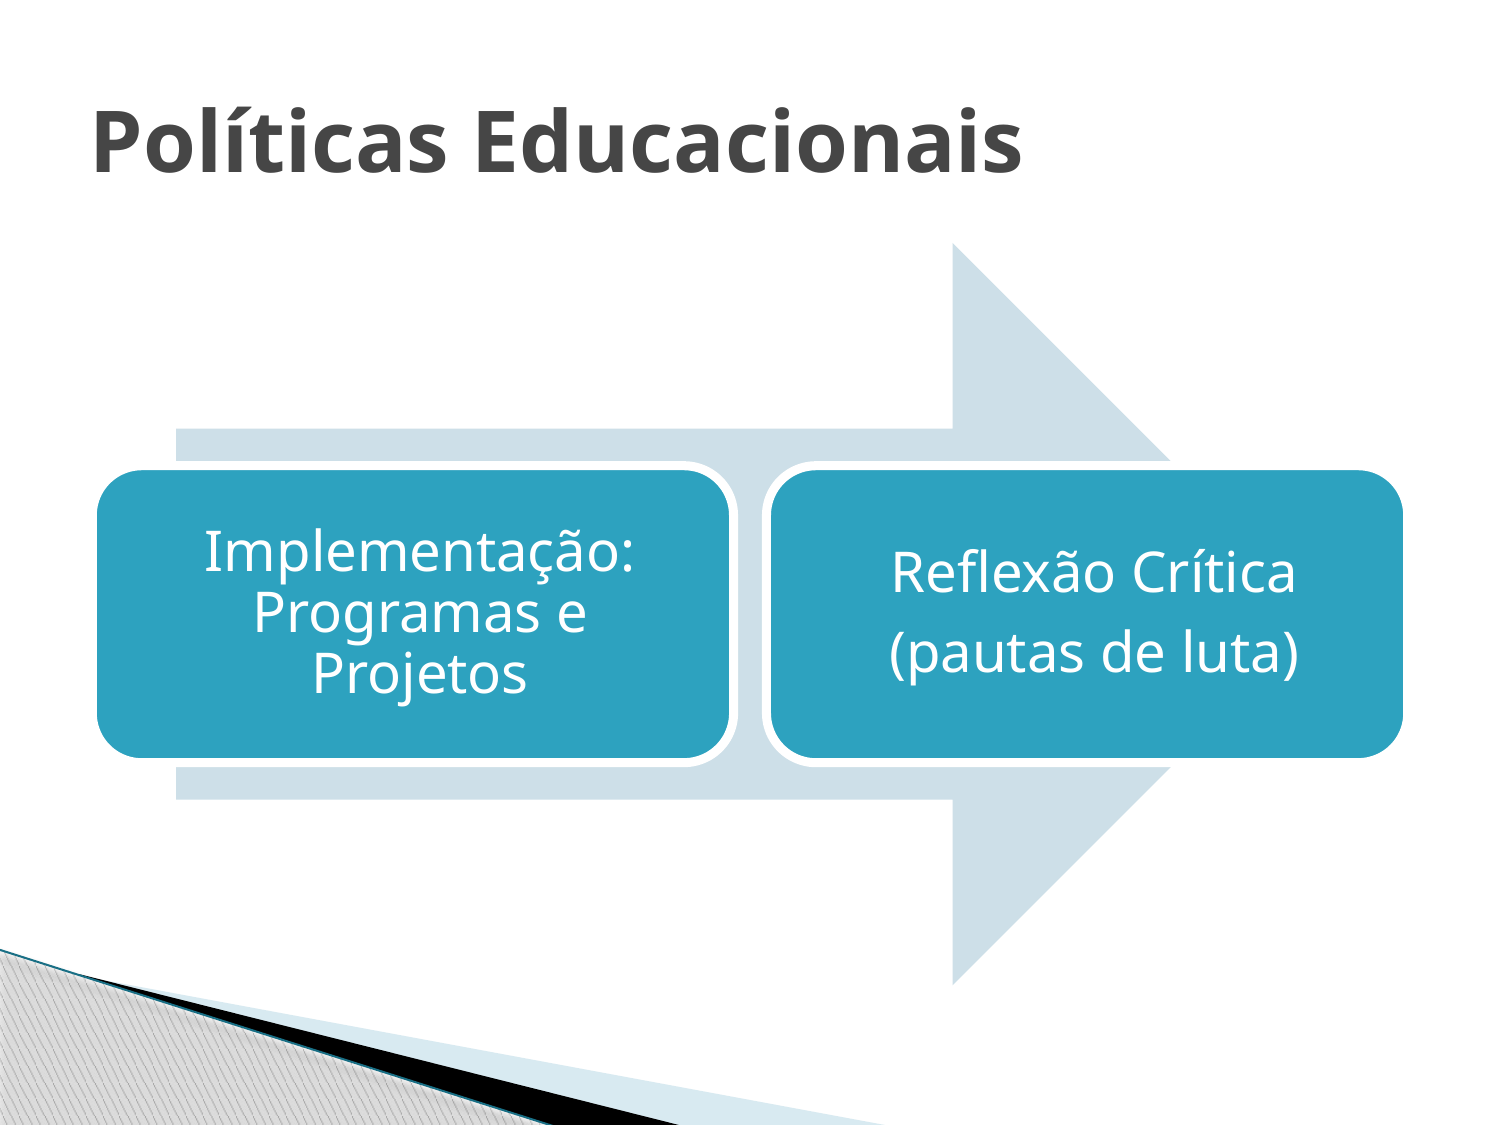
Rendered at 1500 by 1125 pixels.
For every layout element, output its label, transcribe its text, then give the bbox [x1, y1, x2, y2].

title Políticas Educacionais [75, 45, 1425, 233]
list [74, 242, 1426, 986]
